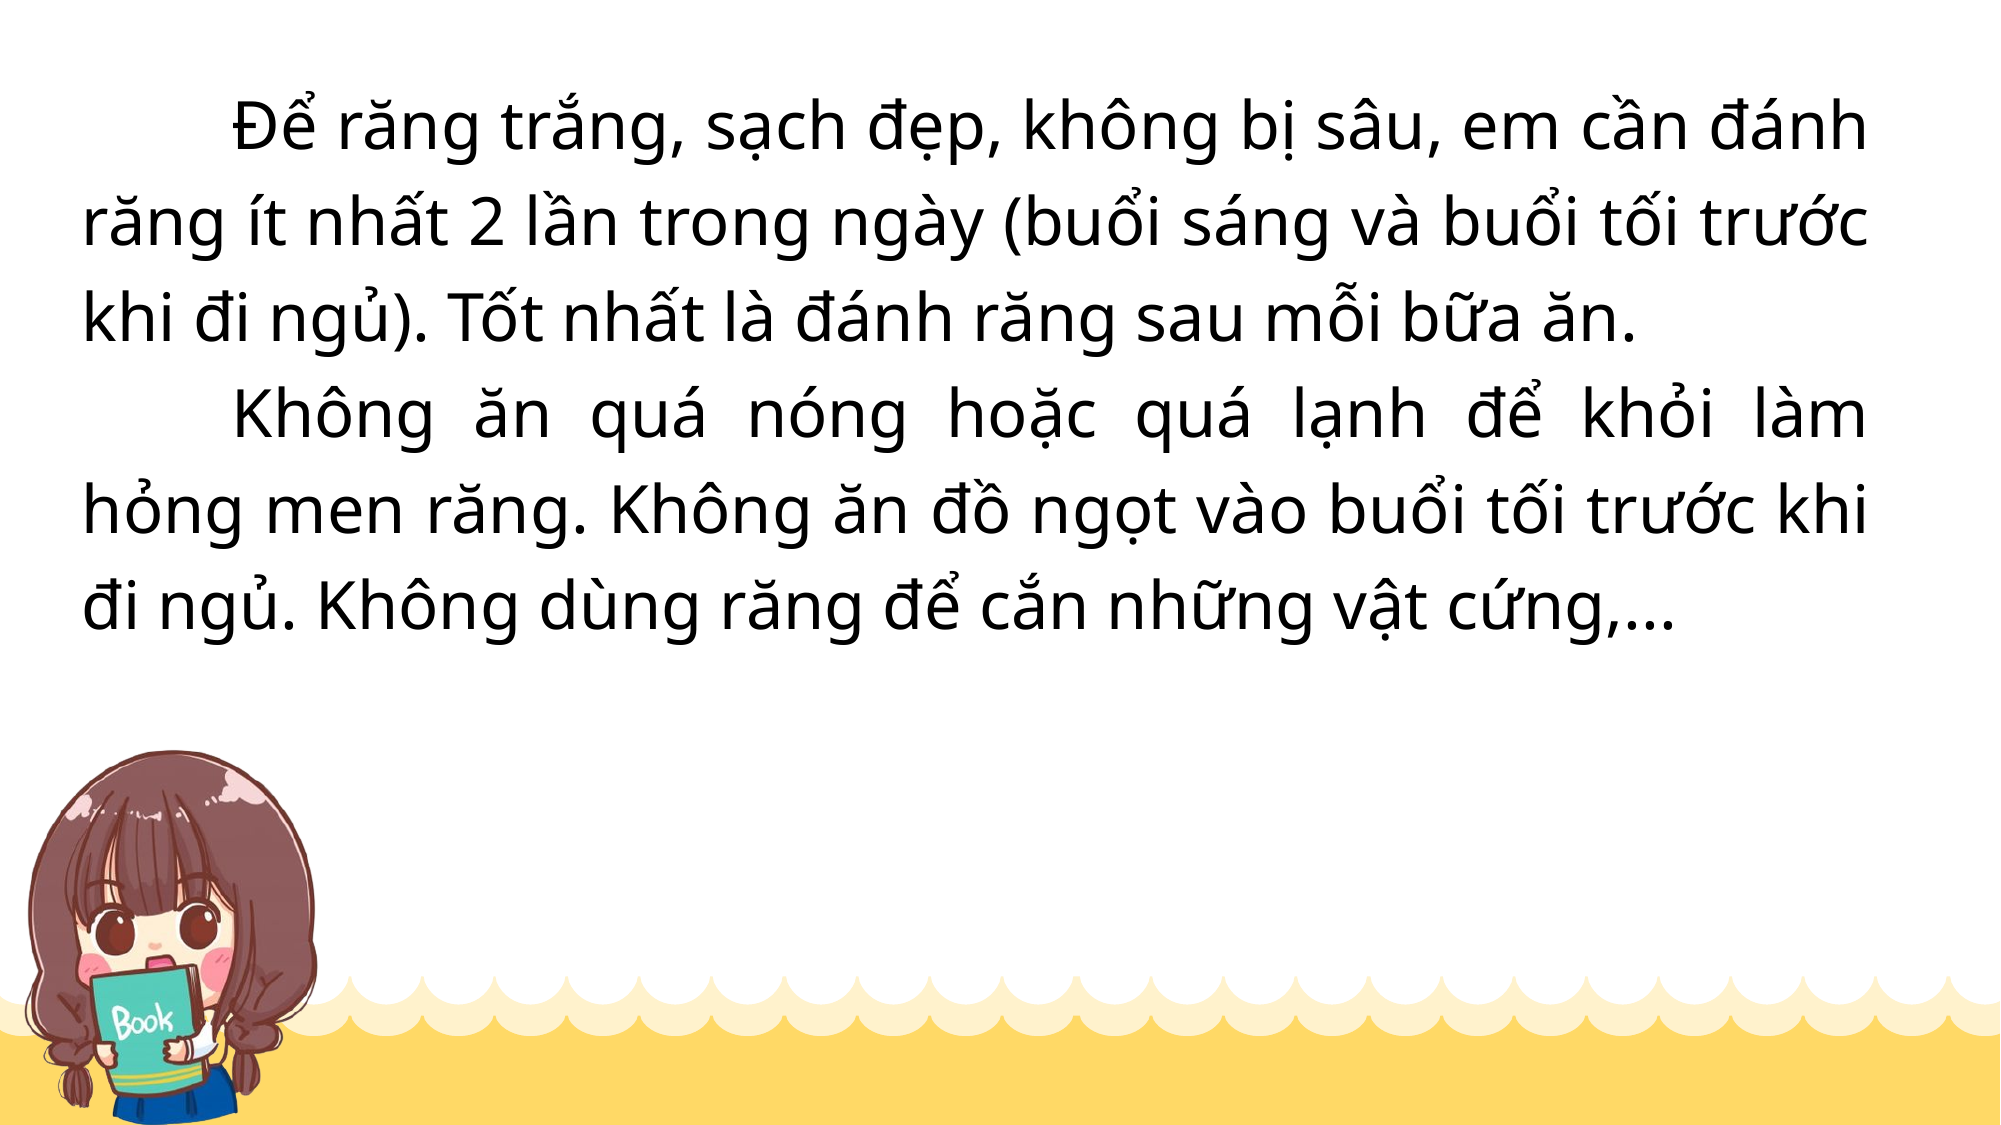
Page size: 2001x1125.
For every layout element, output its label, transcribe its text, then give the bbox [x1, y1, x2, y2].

text_box Để răng trắng, sạch đẹp, không bị sâu, em cần đánh răng ít nhất 2 lần trong ngày (buổi sáng và buổi tối trước khi đi ngủ). Tốt nhất là đánh răng sau mỗi bữa ăn. Không ăn quá nóng hoặc quá lạnh để khỏi làm hỏng men răng. Không ăn đồ ngọt vào buổi tối trước khi đi ngủ. Không dùng răng để cắn những vật cứng,... [67, 59, 1887, 651]
picture [0, 723, 482, 1125]
